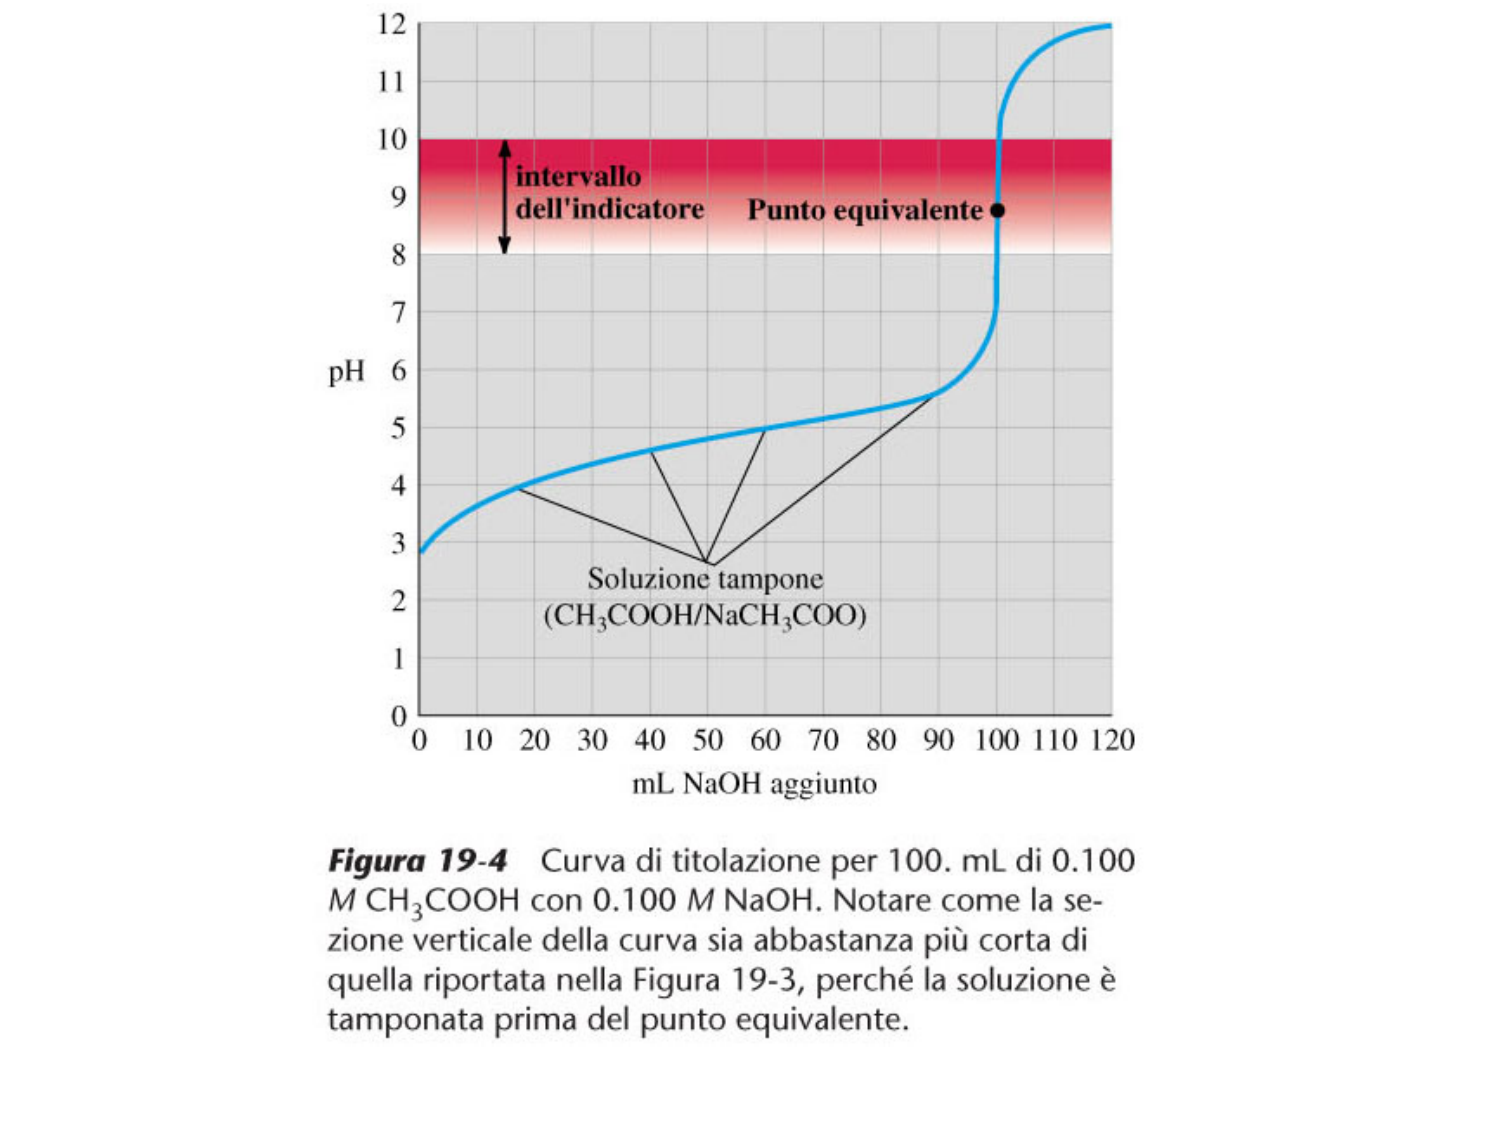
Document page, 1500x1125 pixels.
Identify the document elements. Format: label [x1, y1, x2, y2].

picture [312, 3, 1159, 1047]
